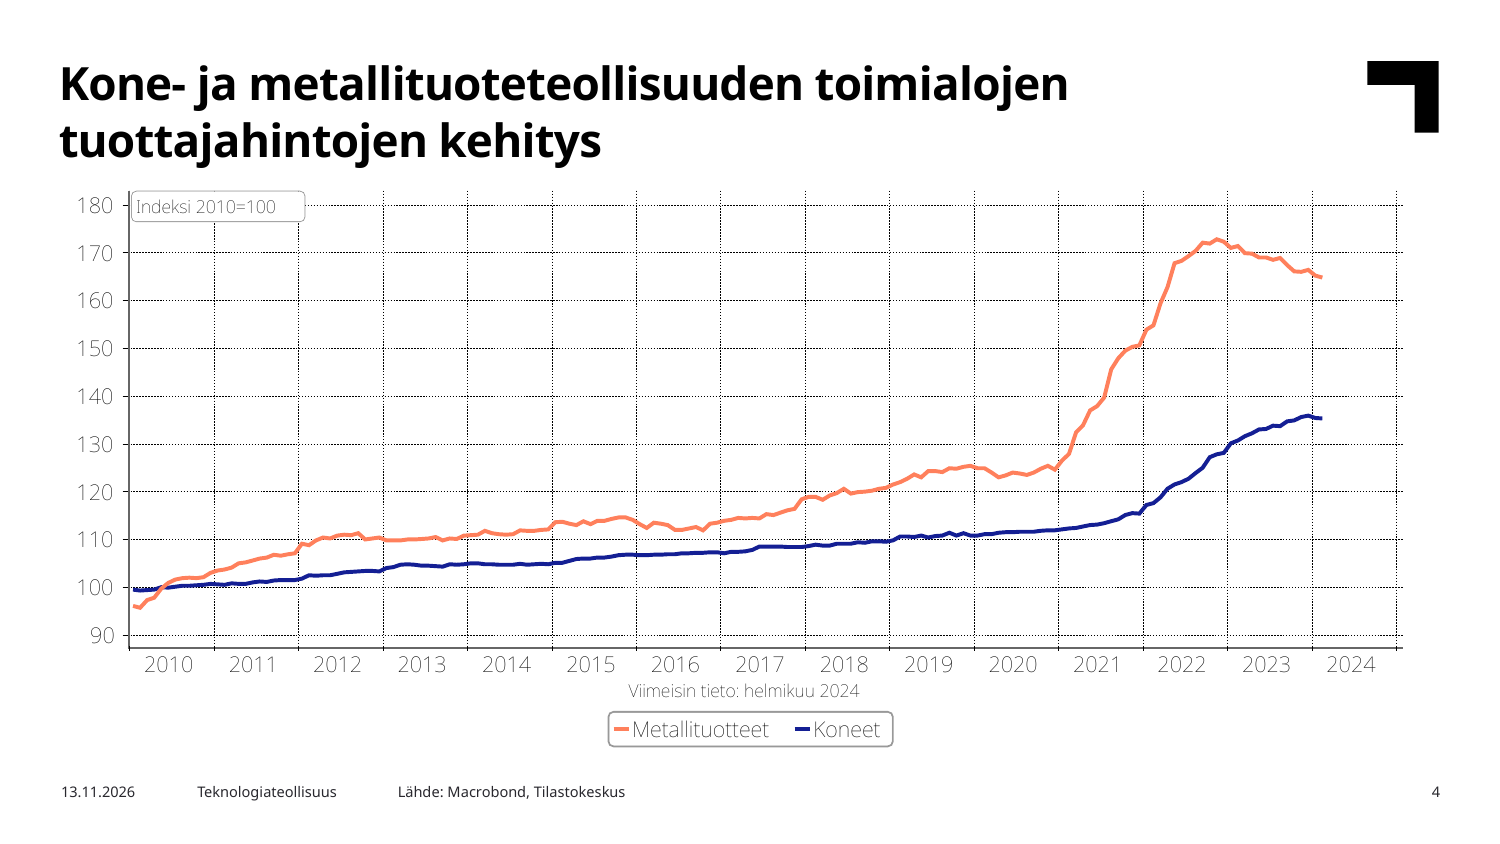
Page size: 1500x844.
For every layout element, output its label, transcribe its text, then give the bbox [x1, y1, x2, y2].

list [68, 182, 1434, 761]
list Lähde: Macrobond, Tilastokeskus [382, 775, 871, 803]
slide_number 4 [1313, 775, 1456, 803]
footer Teknologiateollisuus [182, 775, 382, 803]
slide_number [46, 775, 182, 803]
list Kone- ja metallituoteteollisuuden toimialojen tuottajahintojen kehitys [41, 46, 1353, 153]
